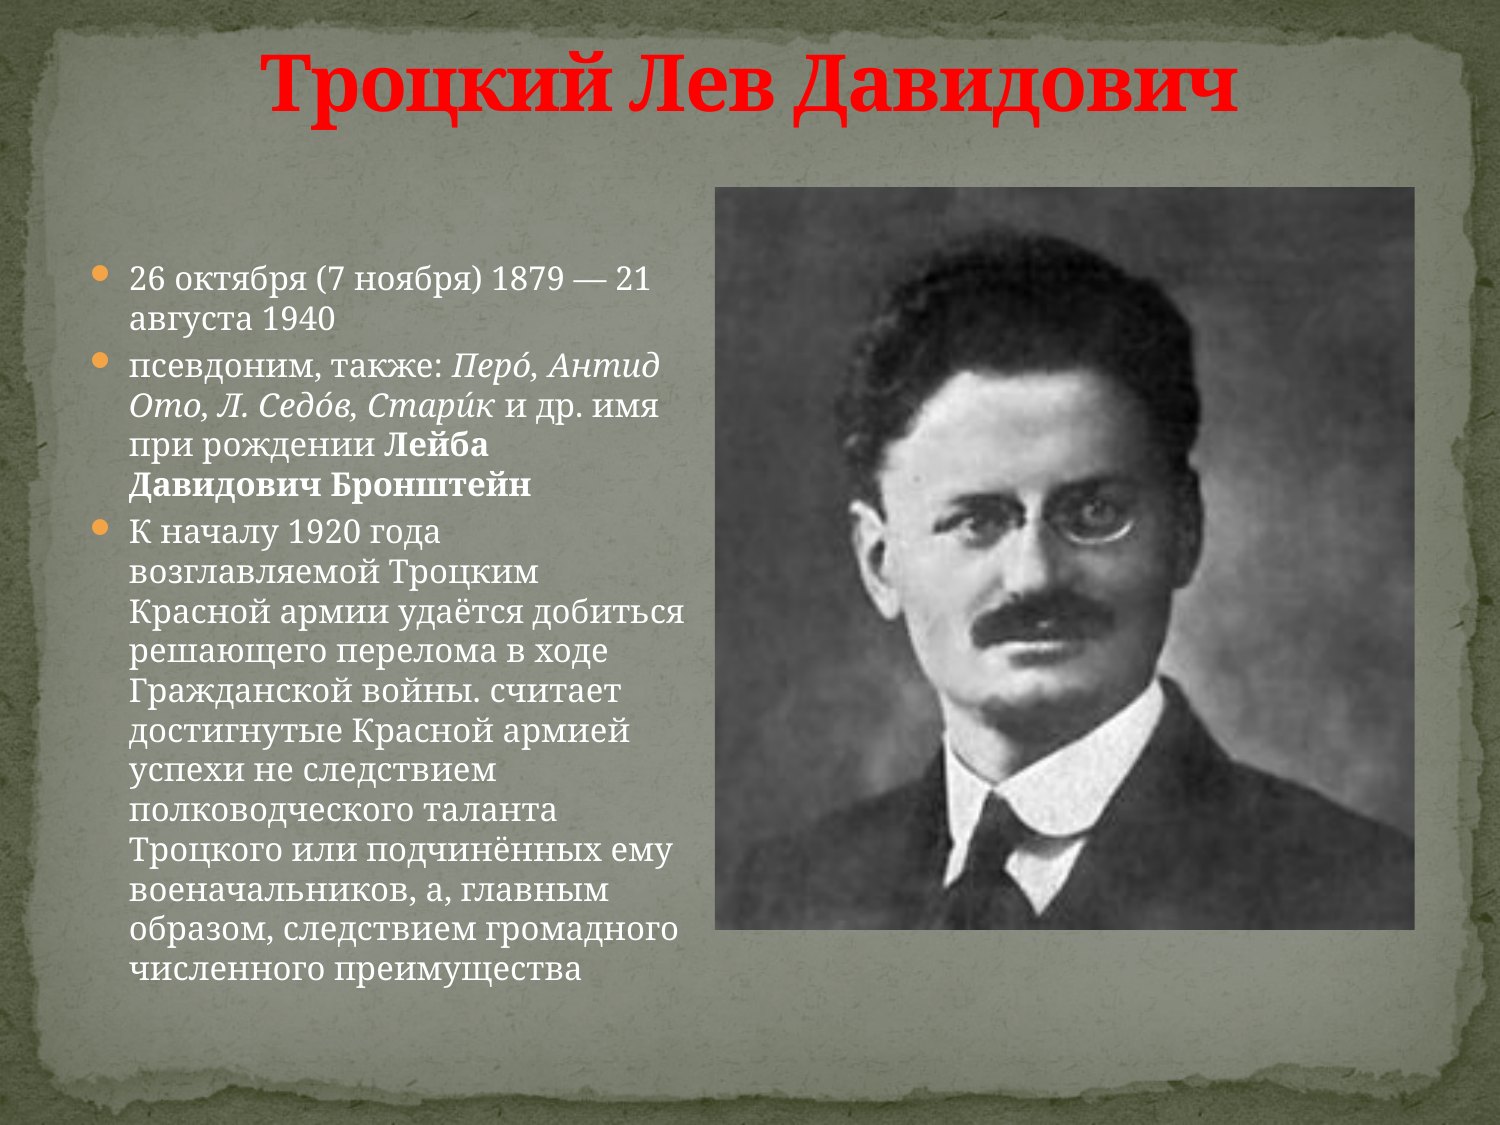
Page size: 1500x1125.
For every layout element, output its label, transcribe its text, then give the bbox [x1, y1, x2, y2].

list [717, 190, 1413, 928]
list 26 октября (7 ноября) 1879 — 21 августа 1940 псевдоним, также: Перо́, Антид Ото, Л. Седо́в, Стари́к и др. имя при рождении Лейба Давидович Бронштейн К началу 1920 года возглавляемой Троцким Красной армии удаётся добиться решающего перелома в ходе Гражданской войны. считает достигнутые Красной армией успехи не следствием полководческого таланта Троцкого или подчинённых ему военачальников, а, главным образом, следствием громадного численного преимущества [75, 249, 704, 1000]
title Троцкий Лев Давидович [74, 24, 1425, 225]
